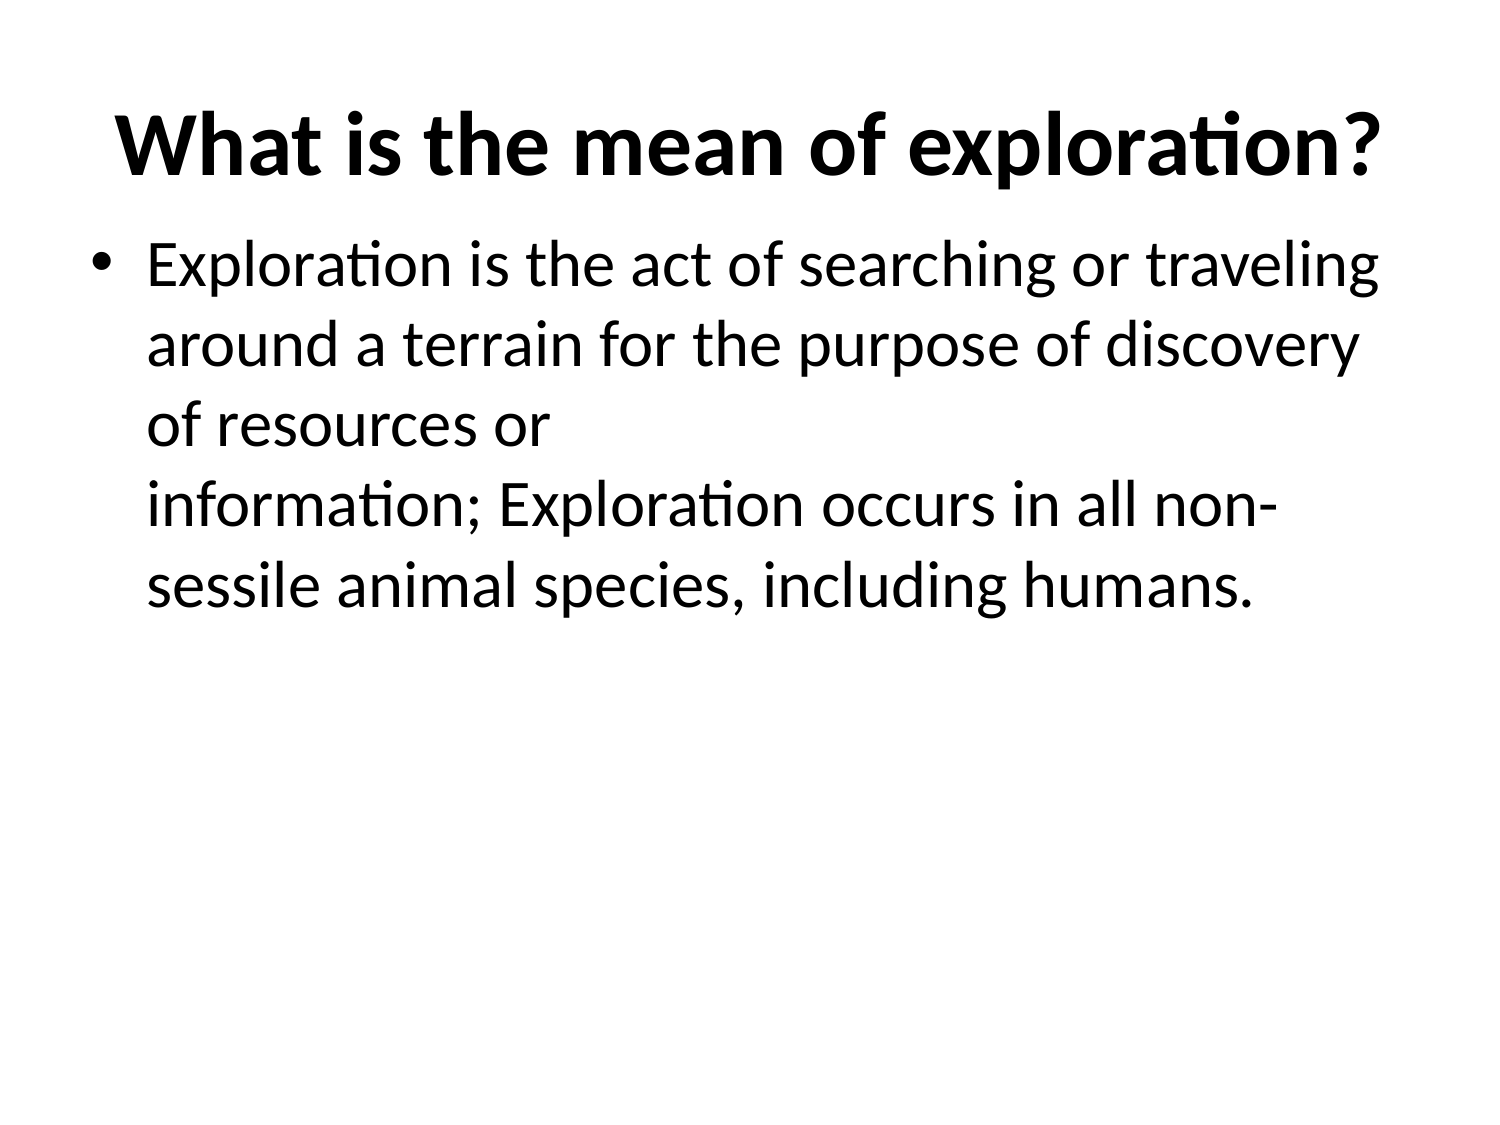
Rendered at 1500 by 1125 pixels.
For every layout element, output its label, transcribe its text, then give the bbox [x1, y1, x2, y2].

title What is the mean of exploration? [75, 45, 1425, 212]
list Exploration is the act of searching or traveling around a terrain for the purpose of discovery of resources or information; Exploration occurs in all non-sessile animal species, including humans. [75, 212, 1425, 688]
